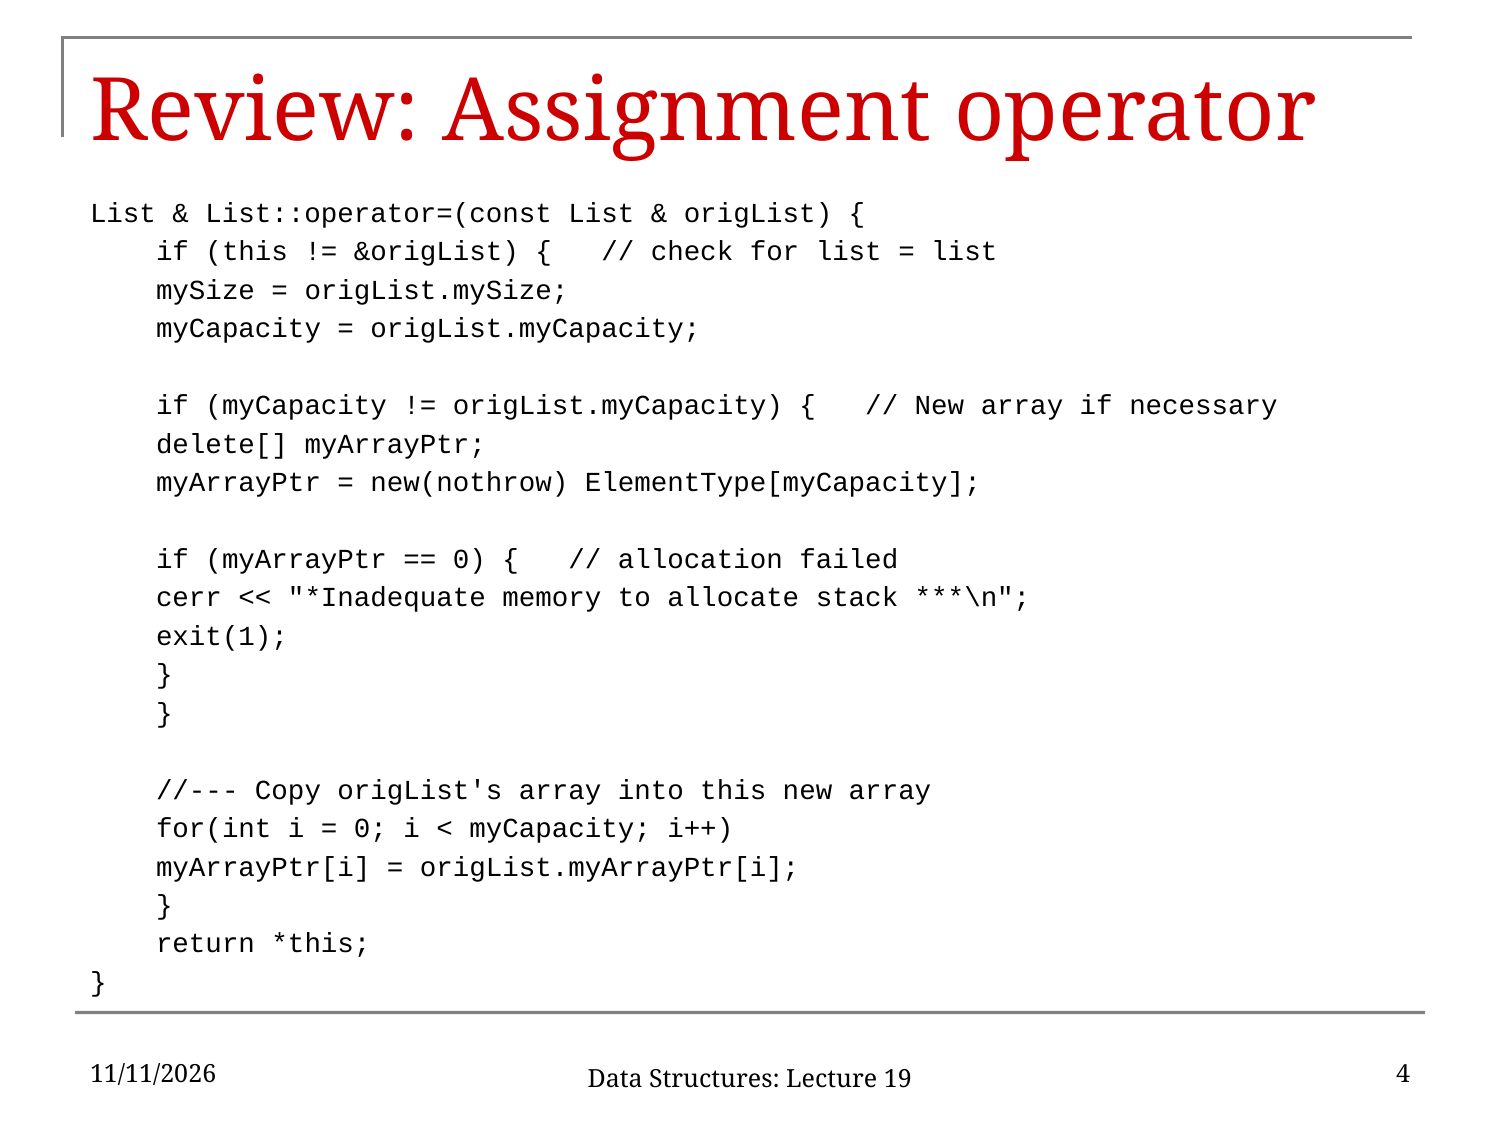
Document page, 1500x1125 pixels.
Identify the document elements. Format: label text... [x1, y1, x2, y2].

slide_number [74, 1023, 426, 1100]
list List & List::operator=(const List & origList) { if (this != &origList) { // check for list = list mySize = origList.mySize; myCapacity = origList.myCapacity; if (myCapacity != origList.myCapacity) { // New array if necessary delete[] myArrayPtr; myArrayPtr = new(nothrow) ElementType[myCapacity]; if (myArrayPtr == 0) { // allocation failed cerr << "*Inadequate memory to allocate stack ***\n"; exit(1); } } //--- Copy origList's array into this new array for(int i = 0; i < myCapacity; i++) myArrayPtr[i] = origList.myArrayPtr[i]; } return *this; } [75, 187, 1425, 1006]
title Review: Assignment operator [75, 45, 1425, 163]
footer Data Structures: Lecture 19 [512, 1024, 988, 1101]
slide_number 4 [1074, 1023, 1426, 1100]
